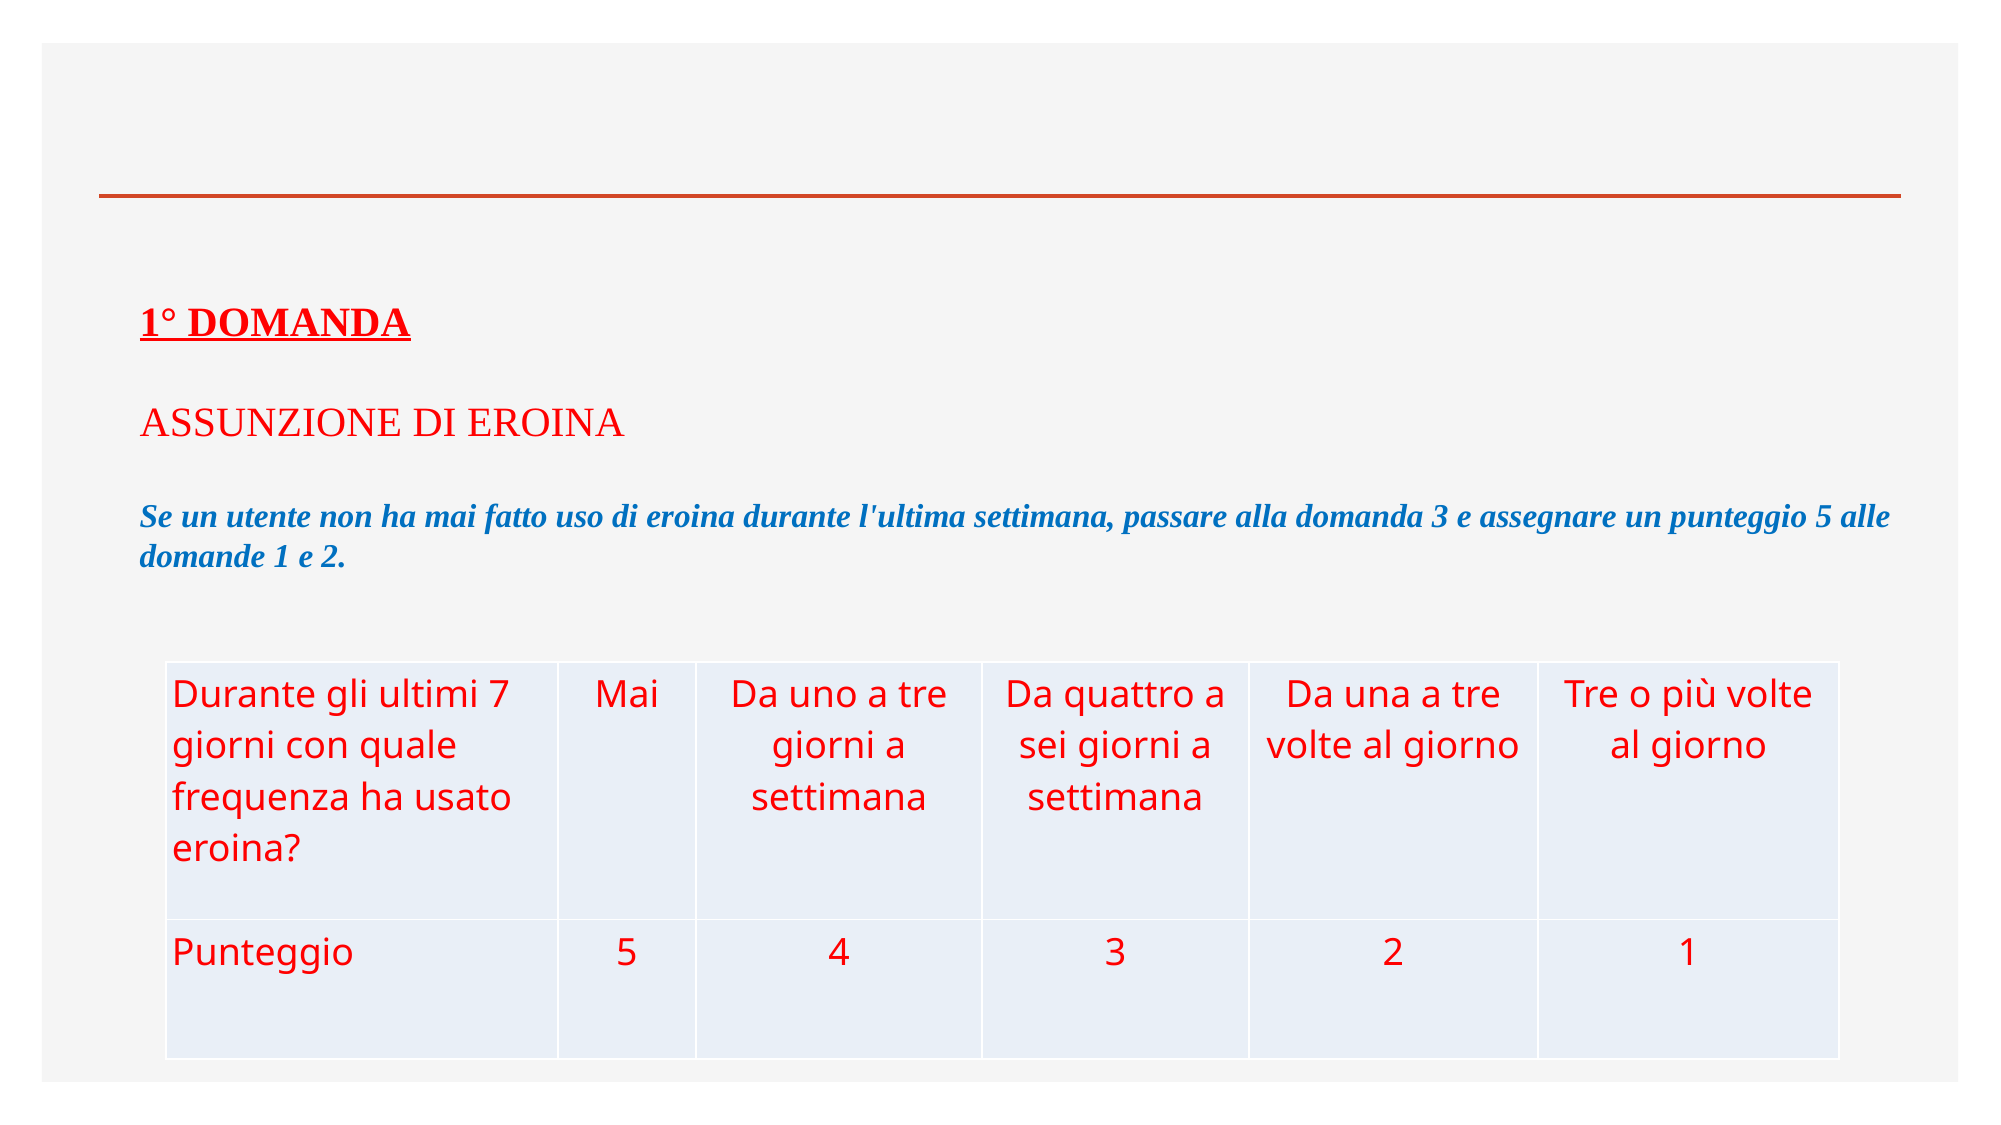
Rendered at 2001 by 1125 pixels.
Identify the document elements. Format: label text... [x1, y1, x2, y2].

table_cell 2 [1250, 920, 1537, 1058]
table_cell 3 [983, 920, 1248, 1058]
text_box 1° DOMANDA ASSUNZIONE DI EROINA Se un utente non ha mai fatto uso di eroina durante l'ultima settimana, passare alla domanda 3 e assegnare un punteggio 5 alle domande 1 e 2. [124, 286, 1960, 582]
table_header Da quattro a sei giorni a settimana [983, 663, 1248, 919]
table_cell 5 [559, 920, 695, 1058]
table_cell Punteggio [167, 920, 557, 1058]
table_header Mai [559, 663, 695, 919]
table_cell 4 [697, 920, 981, 1058]
table_cell 1 [1539, 920, 1838, 1058]
table_header Tre o più volte al giorno [1539, 663, 1838, 919]
table_header Da uno a tre giorni a settimana [697, 663, 981, 919]
table_header Da una a tre volte al giorno [1250, 663, 1537, 919]
table_header Durante gli ultimi 7 giorni con quale frequenza ha usato eroina? [167, 663, 557, 919]
